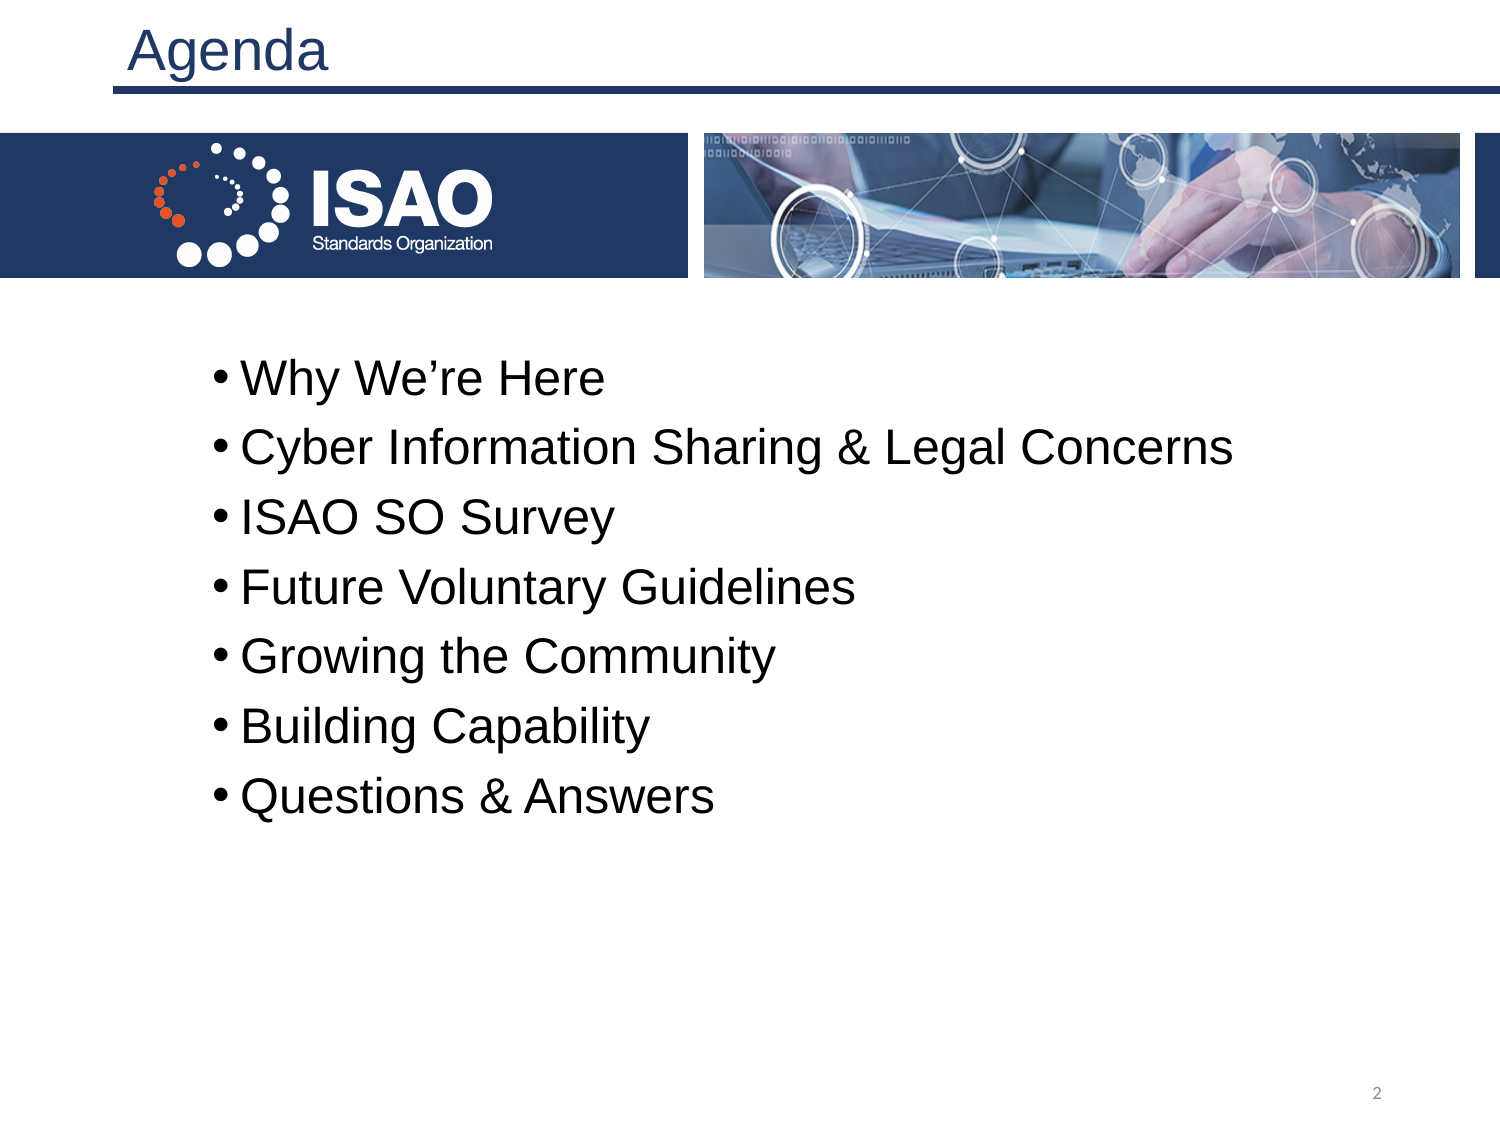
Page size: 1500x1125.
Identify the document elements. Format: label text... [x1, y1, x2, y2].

title Agenda [112, 0, 1500, 107]
picture [154, 143, 492, 267]
slide_number 2 [1059, 1062, 1397, 1123]
list Why We’re Here Cyber Information Sharing & Legal Concerns ISAO SO Survey Future Voluntary Guidelines Growing the Community Building Capability Questions & Answers [197, 344, 1257, 997]
picture [704, 133, 1460, 278]
